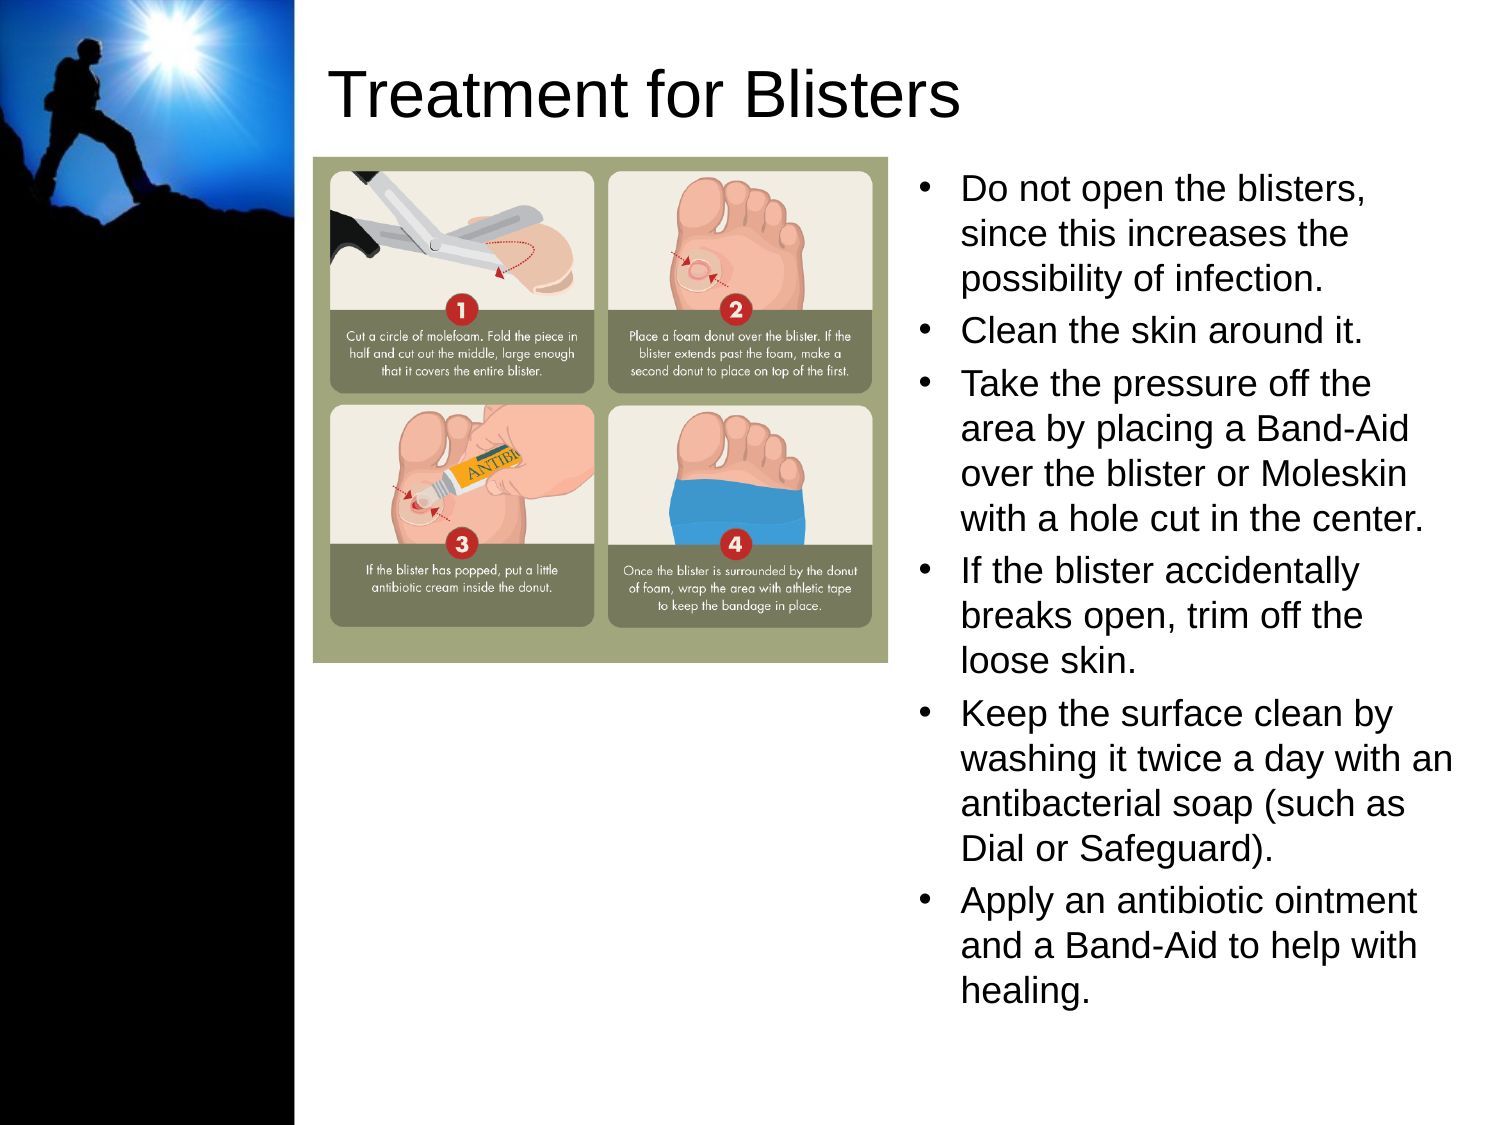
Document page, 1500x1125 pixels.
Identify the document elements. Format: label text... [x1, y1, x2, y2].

list Do not open the blisters, since this increases the possibility of infection. Clean the skin around it. Take the pressure off the area by placing a Band-Aid over the blister or Moleskin with a hole cut in the center. If the blister accidentally breaks open, trim off the loose skin. Keep the surface clean by washing it twice a day with an antibacterial soap (such as Dial or Safeguard). Apply an antibiotic ointment and a Band-Aid to help with healing. [903, 155, 1471, 1060]
picture [0, 0, 1500, 1125]
title Treatment for Blisters [312, 30, 1471, 150]
